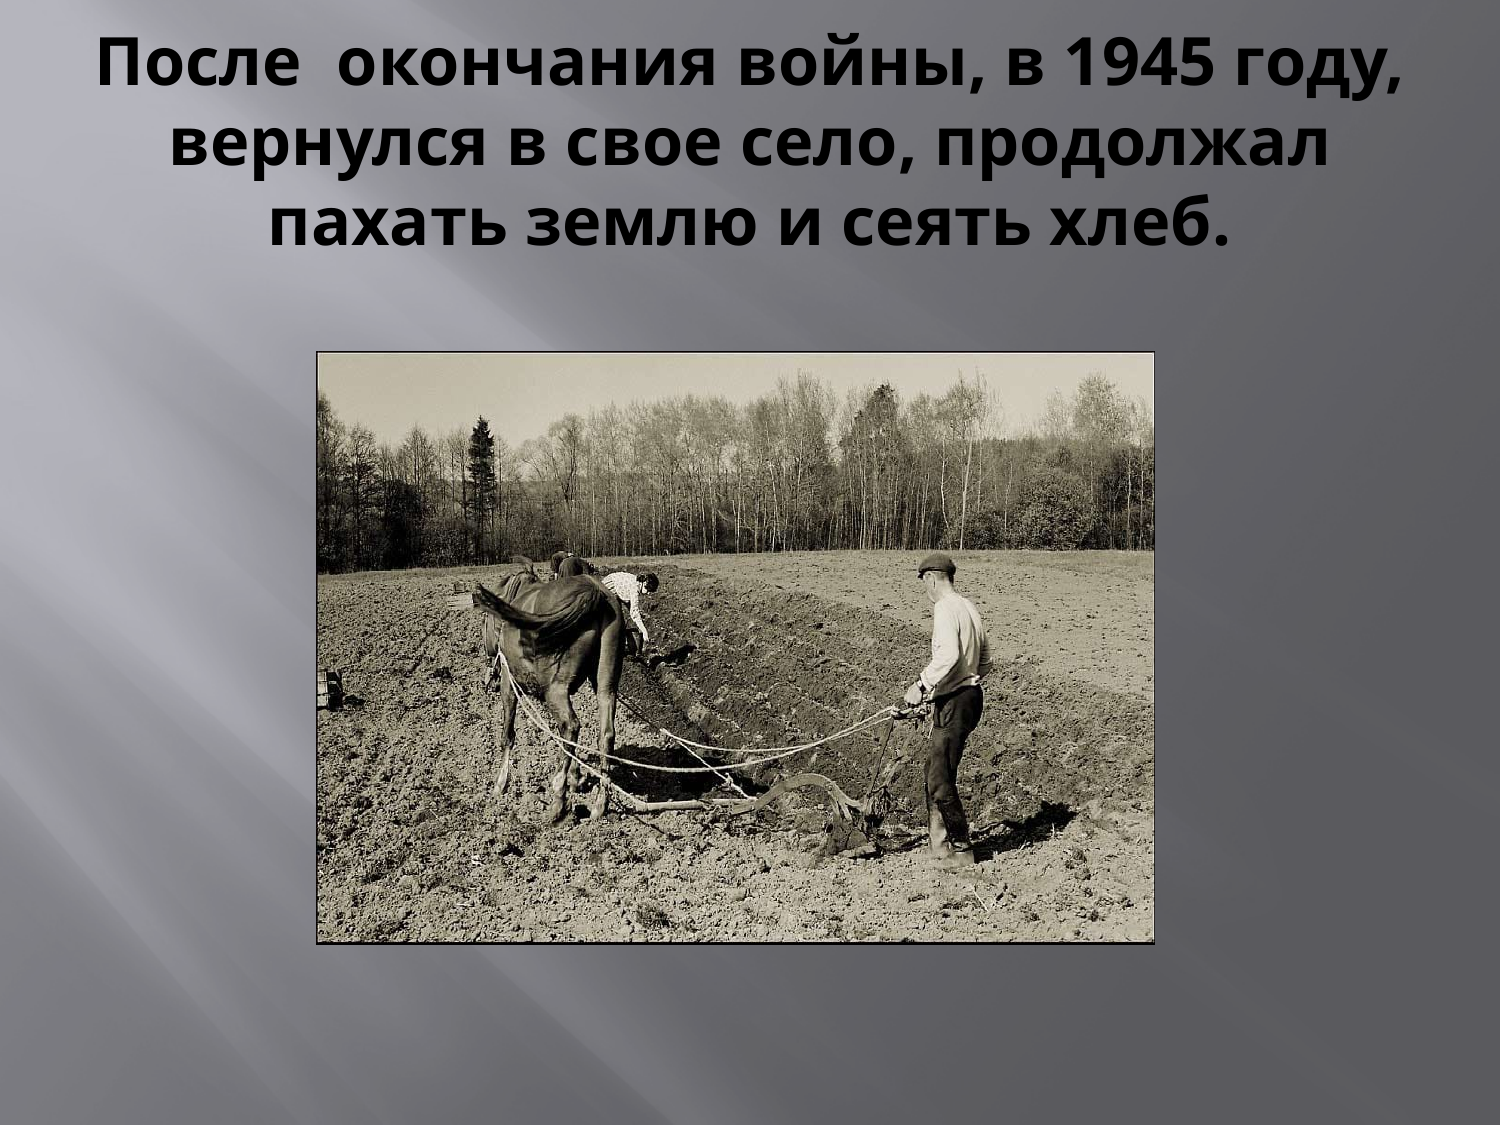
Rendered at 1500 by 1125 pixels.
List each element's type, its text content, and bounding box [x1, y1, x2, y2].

title После окончания войны, в 1945 году, вернулся в свое село, продолжал пахать землю и сеять хлеб. [75, 45, 1425, 233]
picture [316, 351, 1155, 945]
